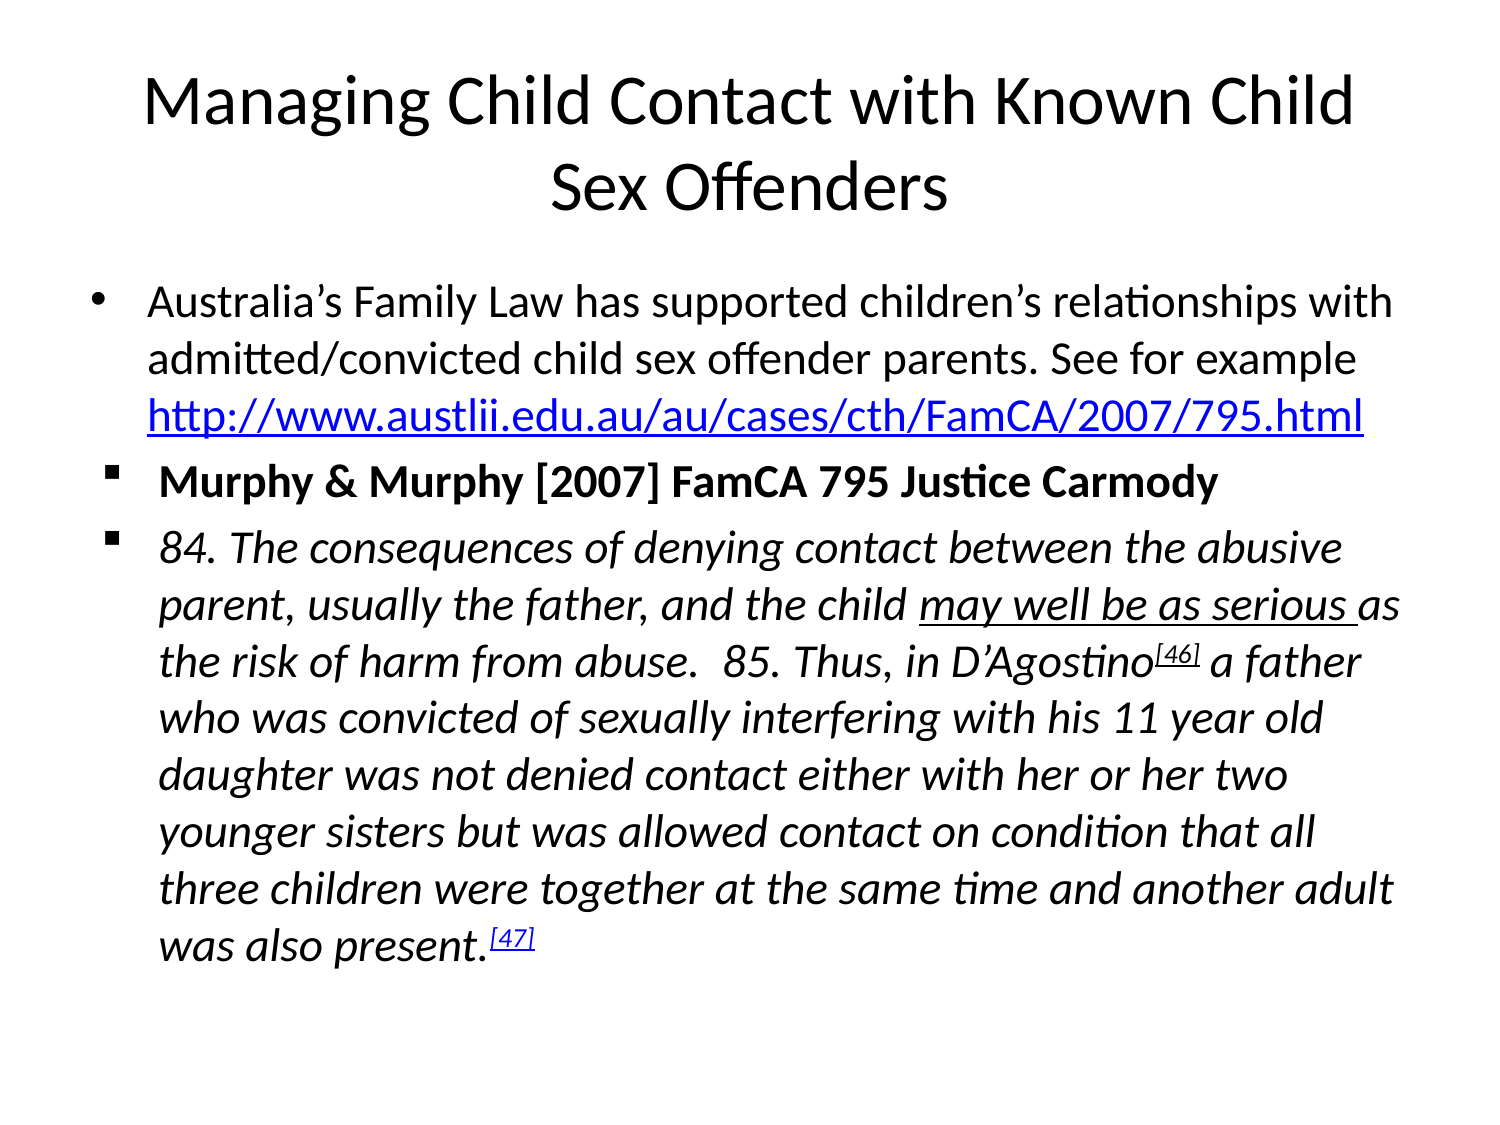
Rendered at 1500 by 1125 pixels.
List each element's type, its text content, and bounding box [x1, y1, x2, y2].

title Managing Child Contact with Known Child Sex Offenders [75, 45, 1425, 233]
list Australia’s Family Law has supported children’s relationships with admitted/convicted child sex offender parents. See for example http://www.austlii.edu.au/au/cases/cth/FamCA/2007/795.html Murphy & Murphy [2007] FamCA 795 Justice Carmody 84. The consequences of denying contact between the abusive parent, usually the father, and the child may well be as serious as the risk of harm from abuse. 85. Thus, in D’Agostino[46] a father who was convicted of sexually interfering with his 11 year old daughter was not denied contact either with her or her two younger sisters but was allowed contact on condition that all three children were together at the same time and another adult was also present.[47] [75, 262, 1425, 1005]
